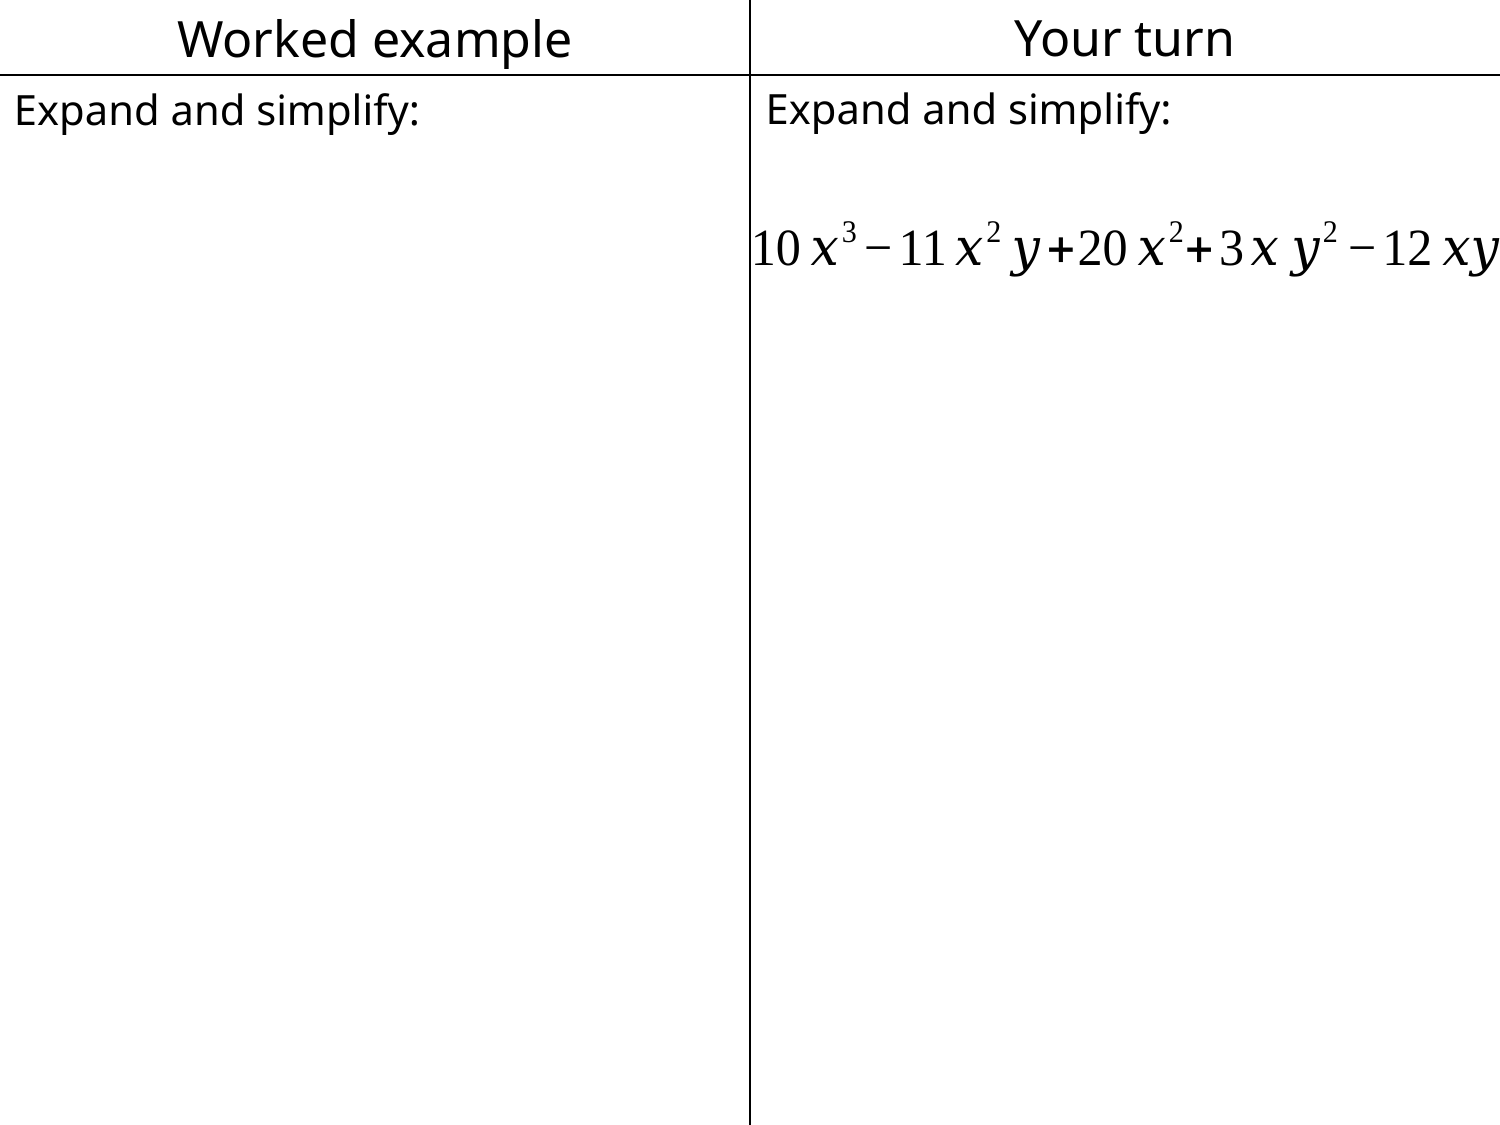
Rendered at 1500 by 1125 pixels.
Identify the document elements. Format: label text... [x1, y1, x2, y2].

text_box Your turn [751, 0, 1500, 74]
text_box Worked example [0, 0, 749, 74]
